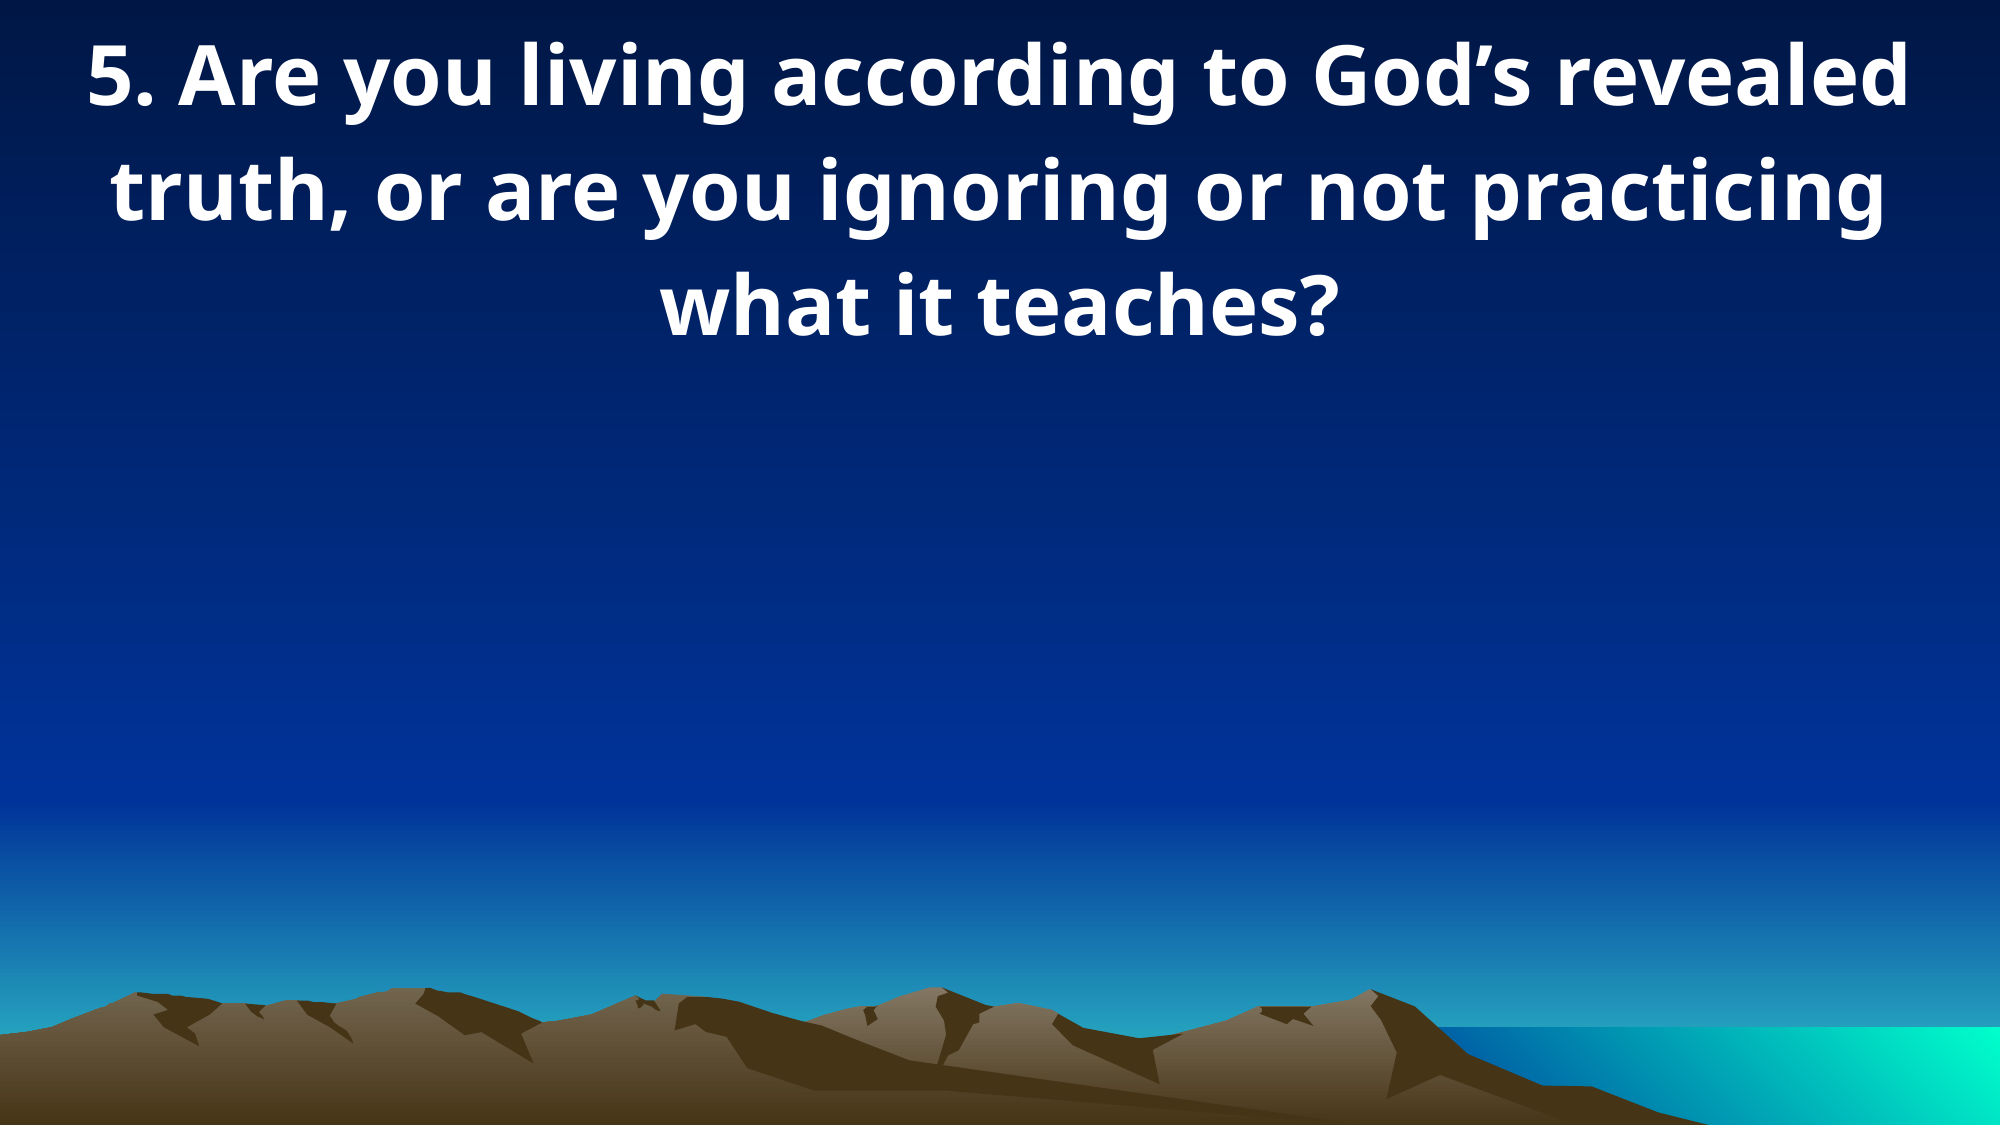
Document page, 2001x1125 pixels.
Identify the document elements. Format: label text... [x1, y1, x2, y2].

text_box 5. Are you living according to God’s revealed truth, or are you ignoring or not practicing what it teaches? [24, 0, 1975, 825]
